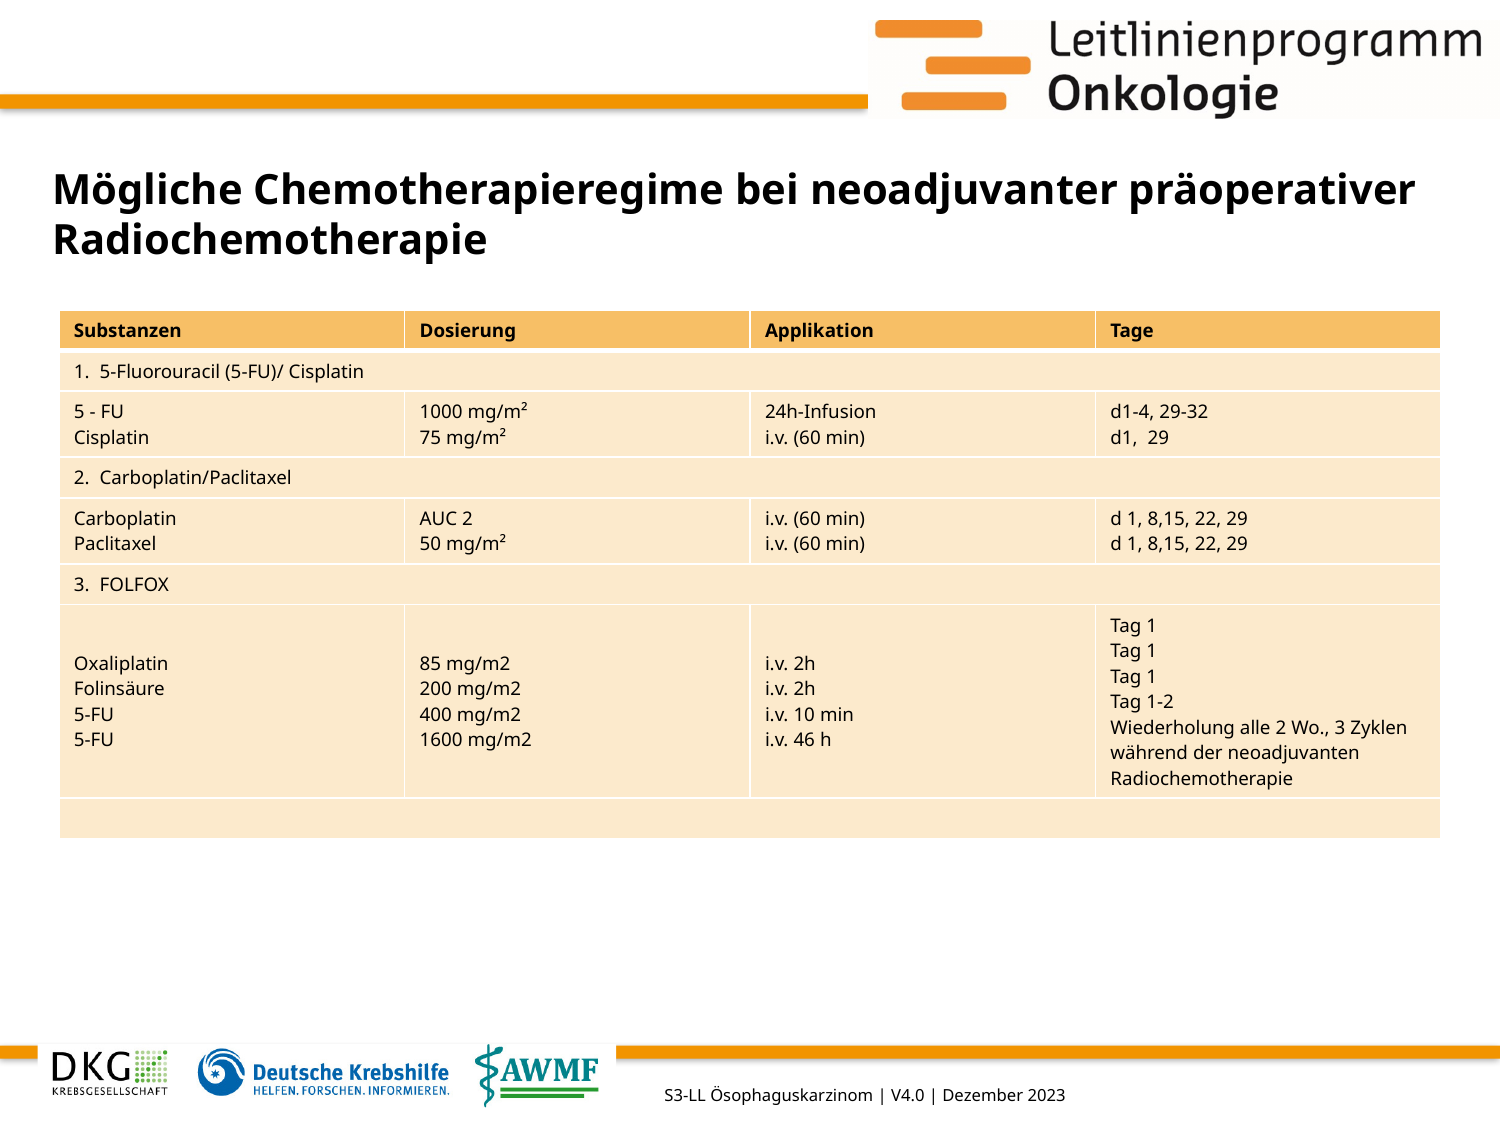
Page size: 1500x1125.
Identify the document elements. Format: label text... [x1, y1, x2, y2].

table_header Dosierung [405, 311, 749, 348]
picture [868, 20, 1500, 119]
table_header Substanzen [60, 311, 404, 348]
table_cell [60, 799, 1440, 838]
table_cell 2. Carboplatin/Paclitaxel [60, 458, 1440, 497]
table_cell 1. 5-Fluorouracil (5-FU)/ Cisplatin [60, 353, 1440, 390]
table_cell i.v. 2h i.v. 2h i.v. 10 min i.v. 46 h [751, 605, 1095, 797]
table_cell 1000 mg/m² 75 mg/m² [405, 392, 749, 456]
table_cell 5 - FU Cisplatin [60, 392, 404, 456]
text_box S3-LL Ösophaguskarzinom | V4.0 | Dezember 2023 [649, 1065, 1477, 1125]
table_cell 3. FOLFOX [60, 565, 1440, 604]
table_cell AUC 2 50 mg/m² [405, 499, 749, 563]
table_cell d 1, 8,15, 22, 29 d 1, 8,15, 22, 29 [1096, 499, 1440, 563]
title Mögliche Chemotherapieregime bei neoadjuvanter präoperativer Radiochemotherapie [37, 125, 1463, 300]
table_cell Tag 1 Tag 1 Tag 1 Tag 1-2 Wiederholung alle 2 Wo., 3 Zyklen während der neoadjuvanten Radiochemotherapie [1096, 605, 1440, 797]
table_cell 85 mg/m2 200 mg/m2 400 mg/m2 1600 mg/m2 [405, 605, 749, 797]
picture [37, 1044, 617, 1108]
table_cell i.v. (60 min) i.v. (60 min) [751, 499, 1095, 563]
table_cell d1-4, 29-32 d1, 29 [1096, 392, 1440, 456]
table_cell 24h-Infusion i.v. (60 min) [751, 392, 1095, 456]
table_header Tage [1096, 311, 1440, 348]
table_cell Oxaliplatin Folinsäure 5-FU 5-FU [60, 605, 404, 797]
table_header Applikation [751, 311, 1095, 348]
table_cell Carboplatin Paclitaxel [60, 499, 404, 563]
